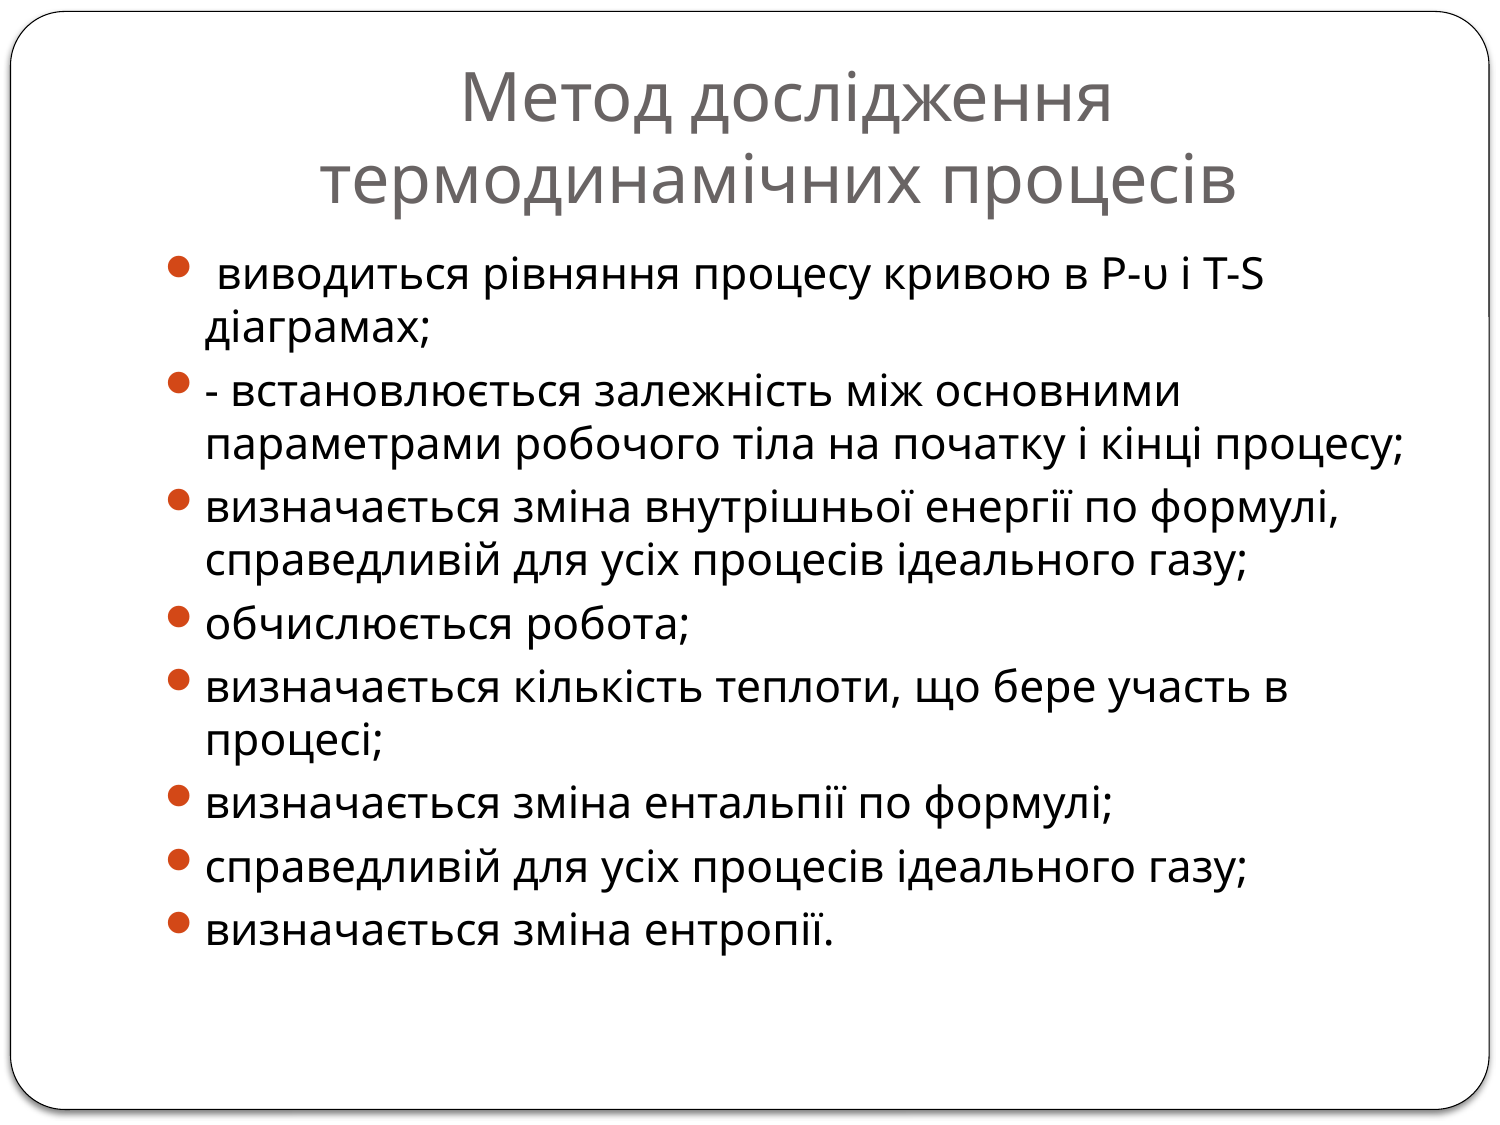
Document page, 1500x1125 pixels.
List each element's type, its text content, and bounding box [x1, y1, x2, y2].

title Метод дослідження термодинамічних процесів [150, 45, 1425, 233]
list виводиться рівняння процесу кривою в P-υ і T-S діаграмах; - встановлюється залежність між основними параметрами робочого тіла на початку і кінці процесу; визначається зміна внутрішньої енергії по формулі, справедливій для усіх процесів ідеального газу; обчислюється робота; визначається кількість теплоти, що бере участь в процесі; визначається зміна ентальпії по формулі; справедливій для усіх процесів ідеального газу; визначається зміна ентропії. [150, 237, 1425, 988]
